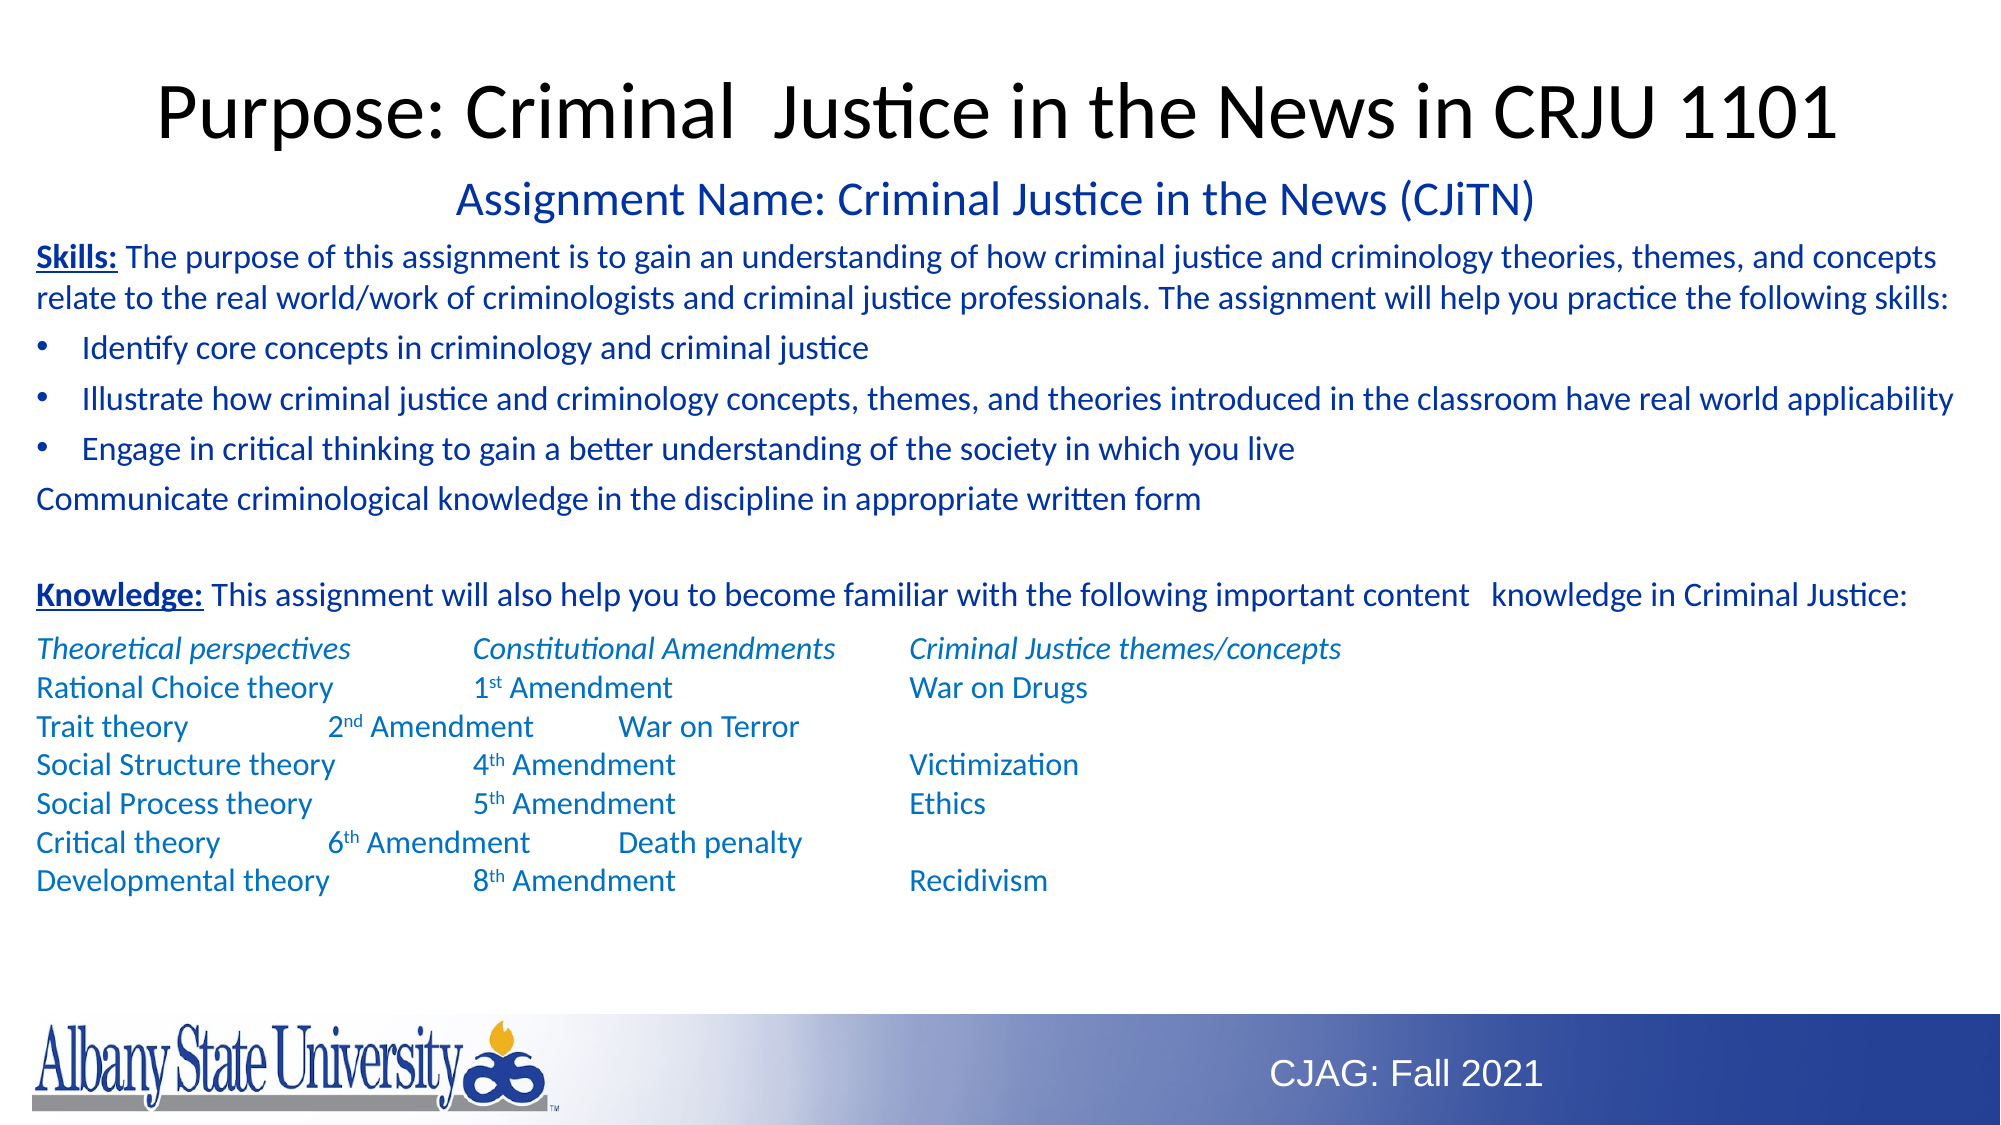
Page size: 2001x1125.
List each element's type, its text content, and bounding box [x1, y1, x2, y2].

list Assignment Name: Criminal Justice in the News (CJiTN) Skills: The purpose of this assignment is to gain an understanding of how criminal justice and criminology theories, themes, and concepts relate to the real world/work of criminologists and criminal justice professionals. The assignment will help you practice the following skills: Identify core concepts in criminology and criminal justice Illustrate how criminal justice and criminology concepts, themes, and theories introduced in the classroom have real world applicability Engage in critical thinking to gain a better understanding of the society in which you live Communicate criminological knowledge in the discipline in appropriate written form Knowledge: This assignment will also help you to become familiar with the following important content knowledge in Criminal Justice: Theoretical perspectives Constitutional Amendments Criminal Justice themes/concepts Rational Choice theory 1st Amendment War on Drugs Trait theory 2nd Amendment War on Terror Social Structure theory 4th Amendment Victimization Social Process theory 5th Amendment Ethics Critical theory 6th Amendment Death penalty Developmental theory 8th Amendment Recidivism [21, 159, 1972, 985]
title Purpose: Criminal Justice in the News in CRJU 1101 [100, 12, 1900, 159]
picture [0, 1014, 2000, 1125]
